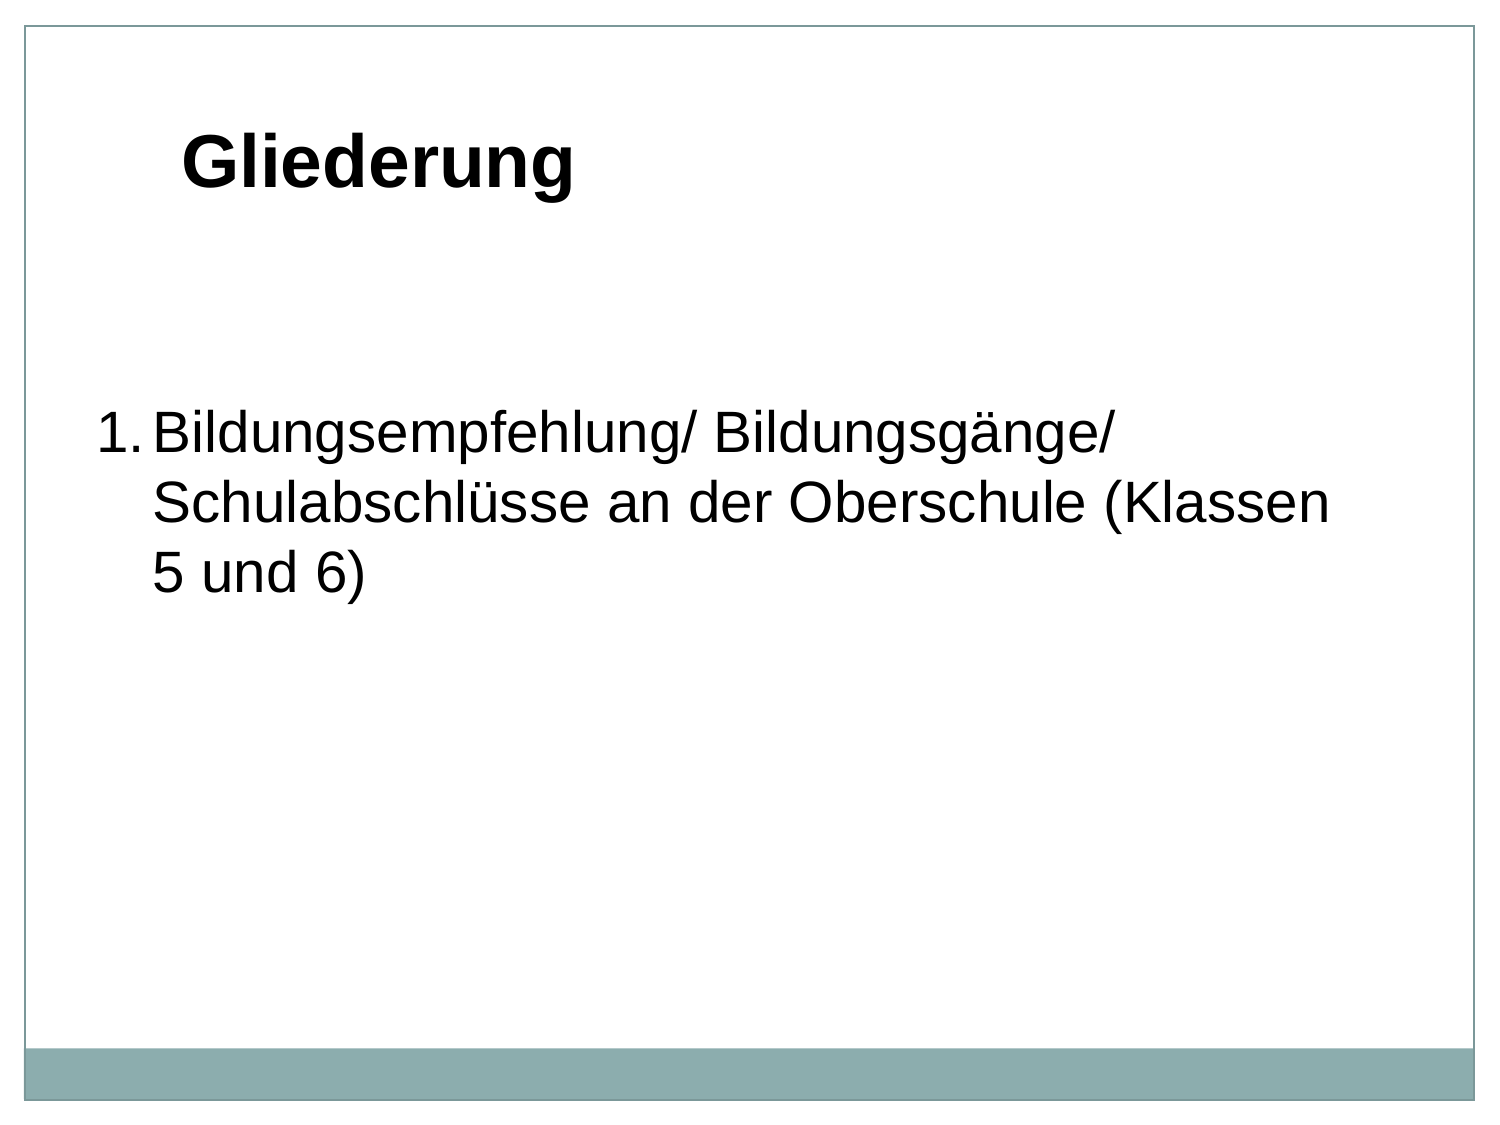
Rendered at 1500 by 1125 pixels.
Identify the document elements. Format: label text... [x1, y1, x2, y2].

text_box Bildungsempfehlung/ Bildungsgänge/ Schulabschlüsse an der Oberschule (Klassen 5 und 6) [81, 316, 1371, 751]
text_box Gliederung [166, 105, 592, 211]
